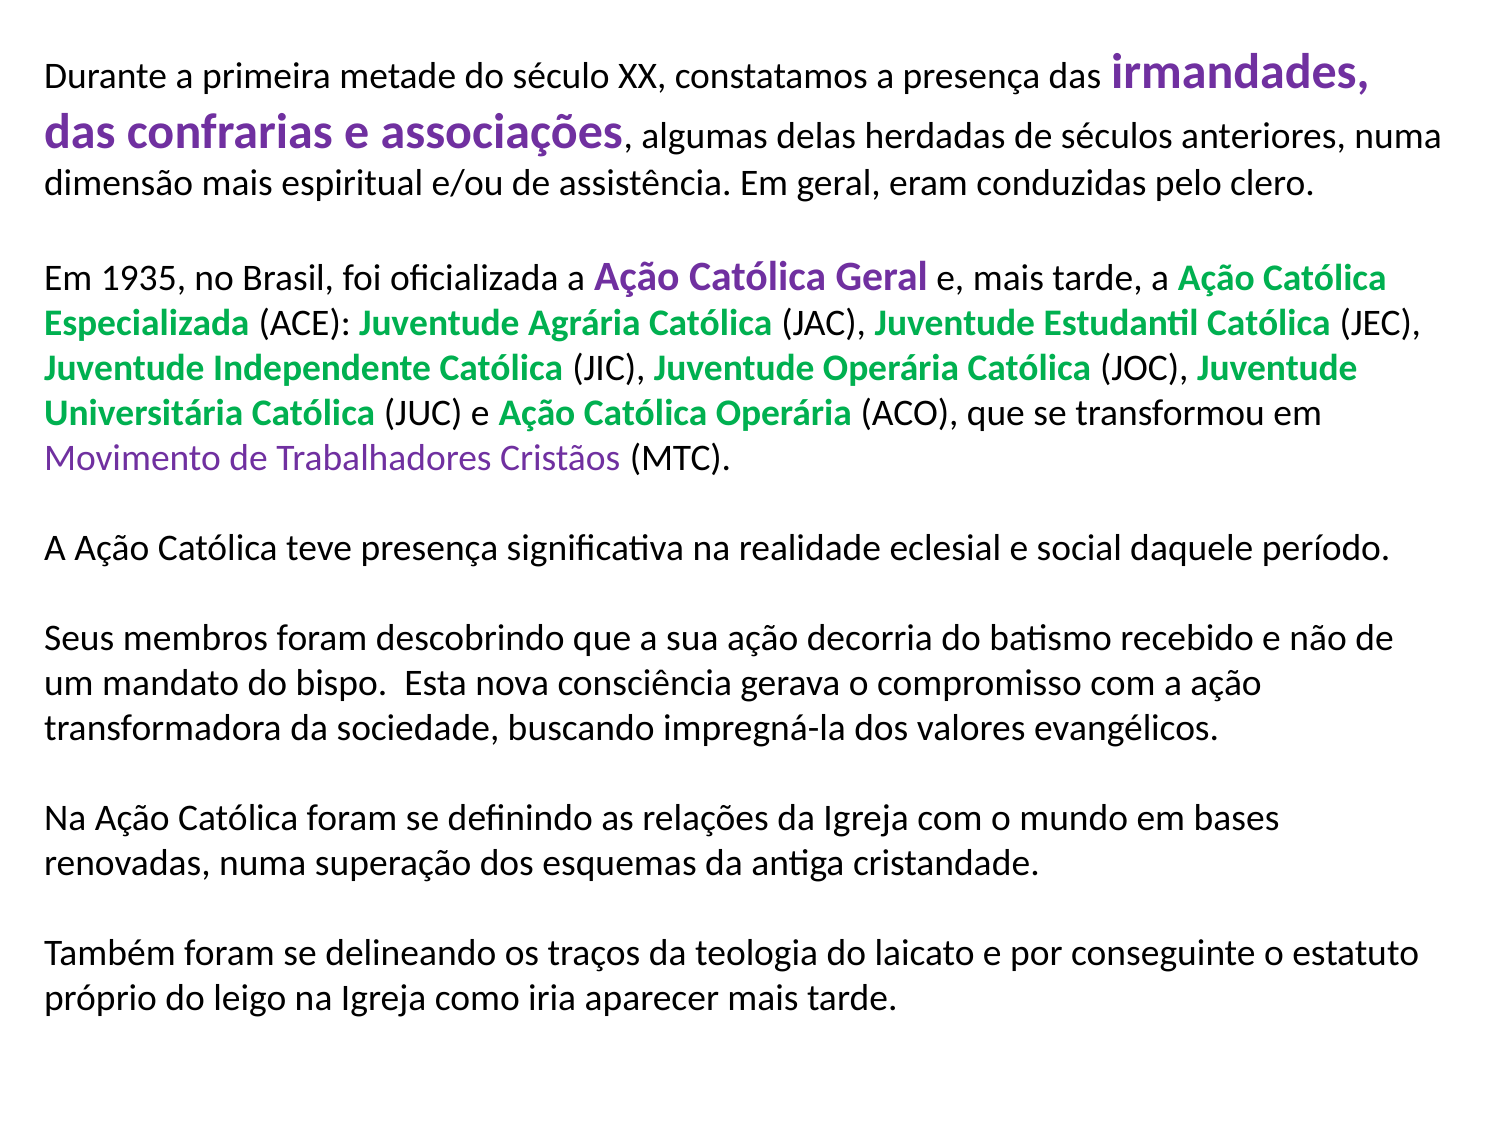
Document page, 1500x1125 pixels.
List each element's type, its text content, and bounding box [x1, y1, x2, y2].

text_box Durante a primeira metade do século XX, constatamos a presença das irmandades, das confrarias e associações, algumas delas herdadas de séculos anteriores, numa dimensão mais espiritual e/ou de assistência. Em geral, eram conduzidas pelo clero. Em 1935, no Brasil, foi oficializada a Ação Católica Geral e, mais tarde, a Ação Católica Especializada (ACE): Juventude Agrária Católica (JAC), Juventude Estudantil Católica (JEC), Juventude Independente Católica (JIC), Juventude Operária Católica (JOC), Juventude Universitária Católica (JUC) e Ação Católica Operária (ACO), que se transformou em Movimento de Trabalhadores Cristãos (MTC). A Ação Católica teve presença significativa na realidade eclesial e social daquele período. Seus membros foram descobrindo que a sua ação decorria do batismo recebido e não de um mandato do bispo. Esta nova consciência gerava o compromisso com a ação transformadora da sociedade, buscando impregná-la dos valores evangélicos. Na Ação Católica foram se definindo as relações da Igreja com o mundo em bases renovadas, numa superação dos esquemas da antiga cristandade. Também foram se delineando os traços da teologia do laicato e por conseguinte o estatuto próprio do leigo na Igreja como iria aparecer mais tarde. [29, 30, 1459, 1026]
